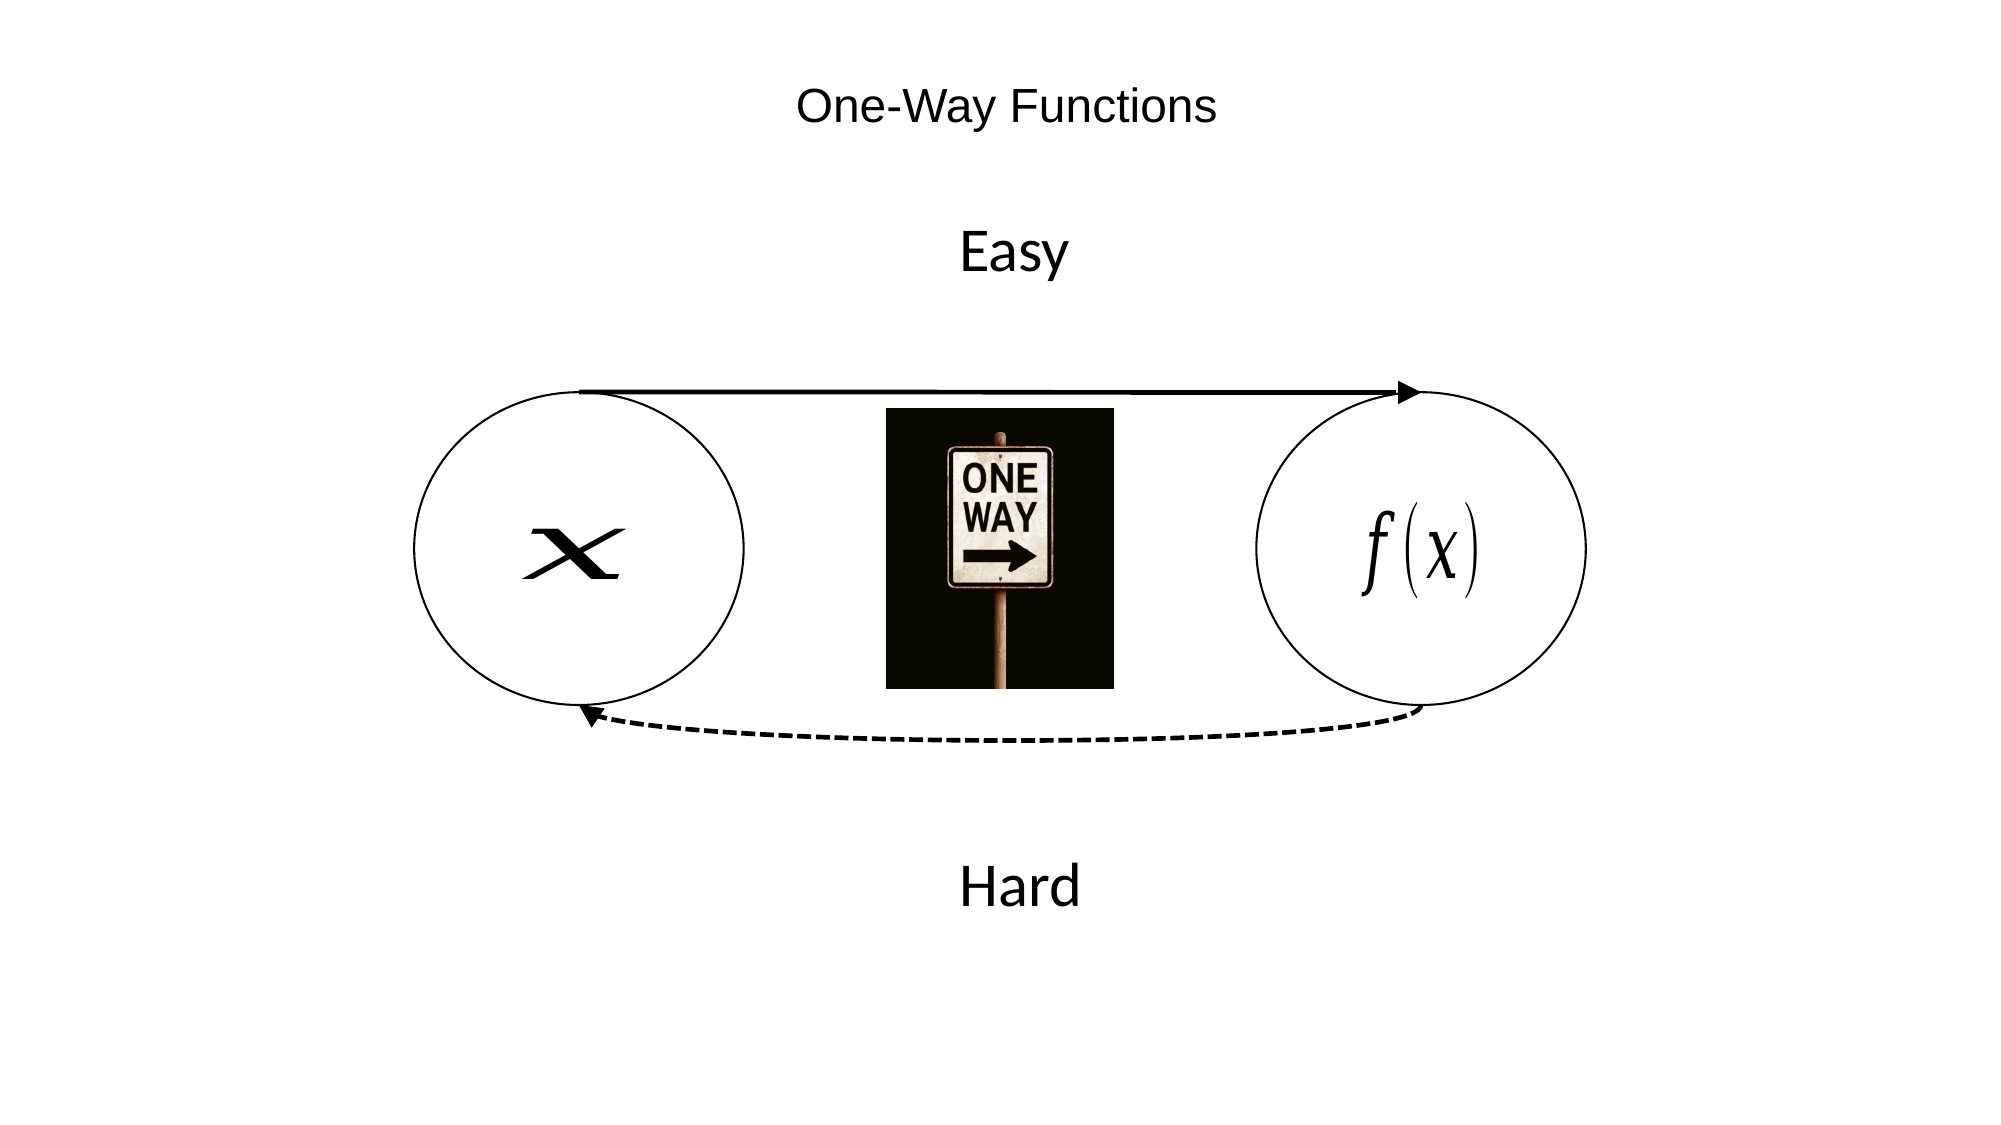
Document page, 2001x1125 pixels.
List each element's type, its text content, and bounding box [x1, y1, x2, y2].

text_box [414, 201, 1586, 945]
text_box One-Way Functions [116, 66, 1898, 139]
